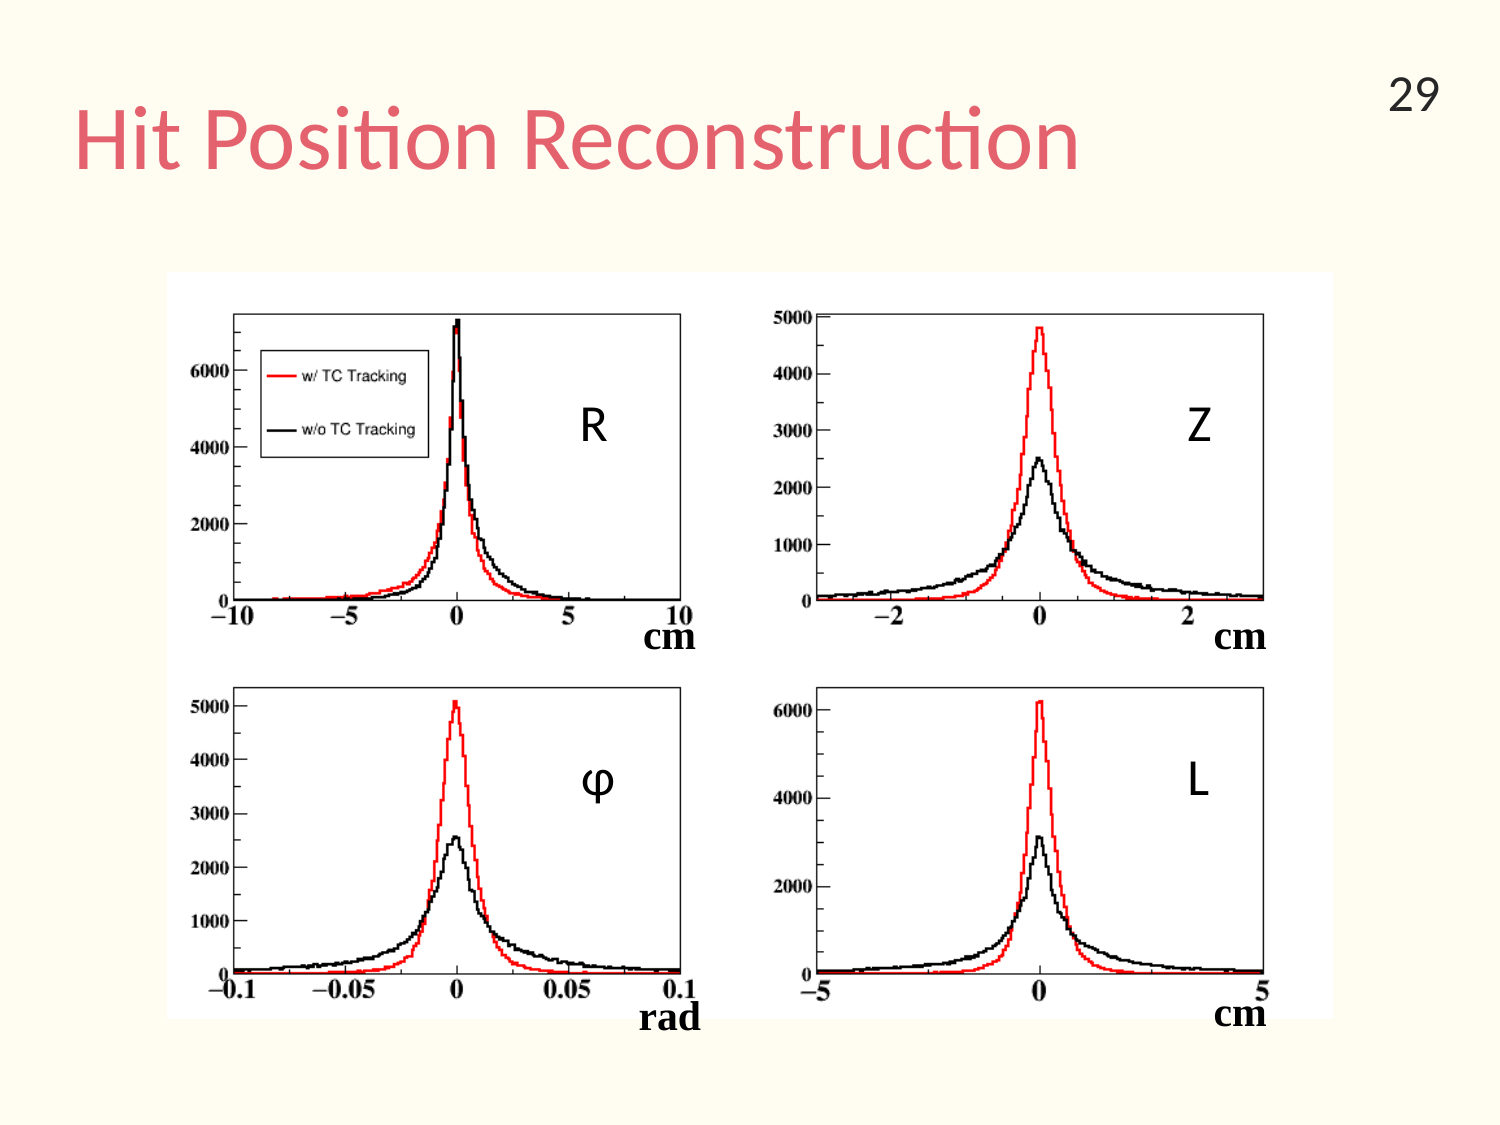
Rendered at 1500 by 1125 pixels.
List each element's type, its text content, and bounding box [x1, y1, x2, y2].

text_box rad [623, 1019, 717, 1047]
text_box cm [1198, 1019, 1282, 1042]
title Hit Position Reconstruction [58, 31, 1442, 249]
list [166, 272, 1333, 1019]
slide_number 29 [1350, 60, 1478, 121]
